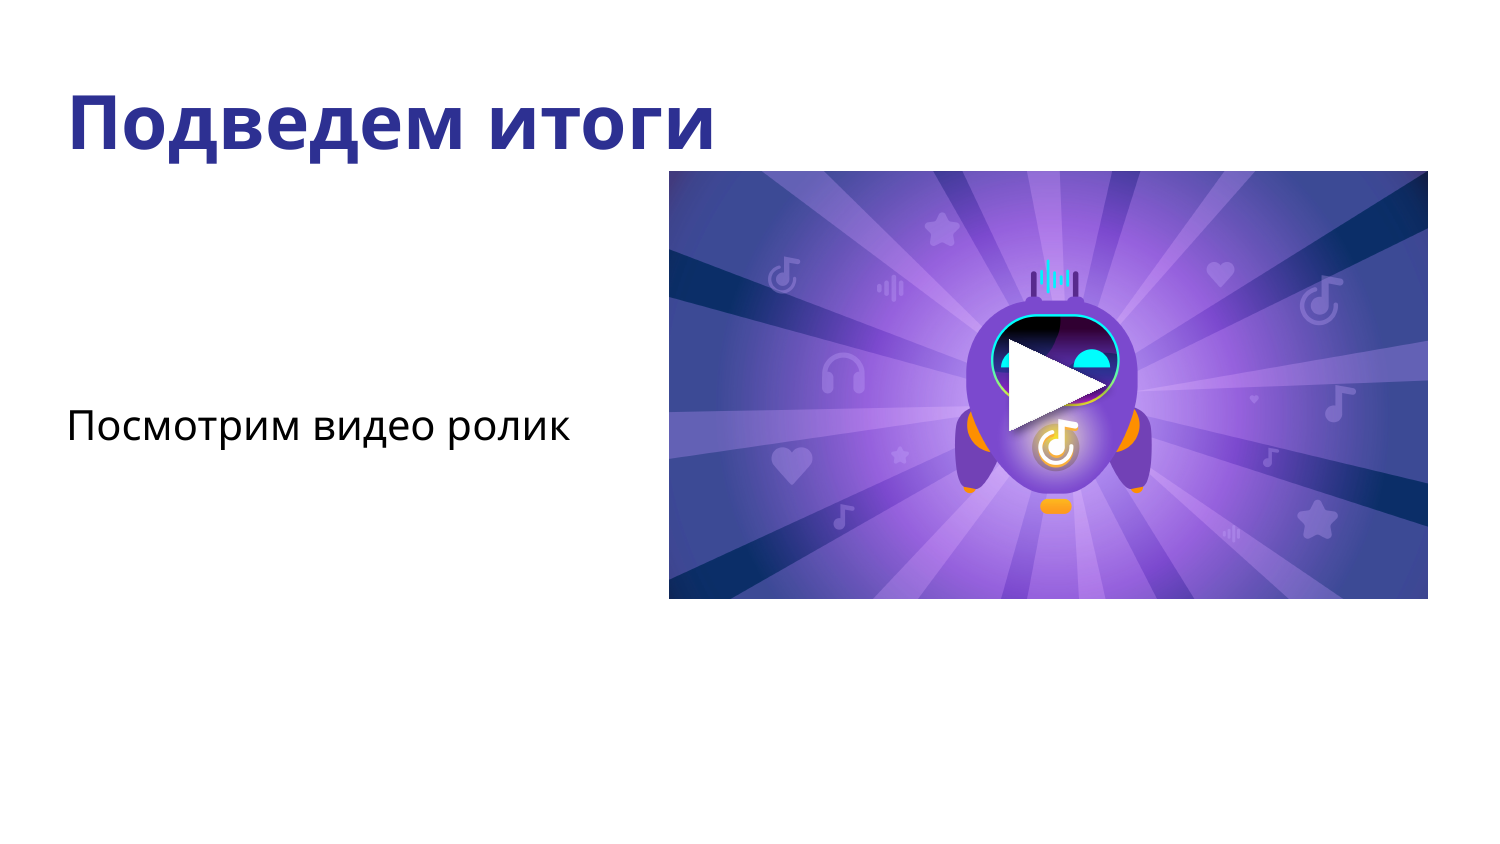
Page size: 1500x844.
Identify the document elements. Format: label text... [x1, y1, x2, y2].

title Подведем итоги [51, 85, 736, 180]
picture [668, 171, 1428, 599]
subtitle Посмотрим видео ролик [51, 218, 670, 622]
